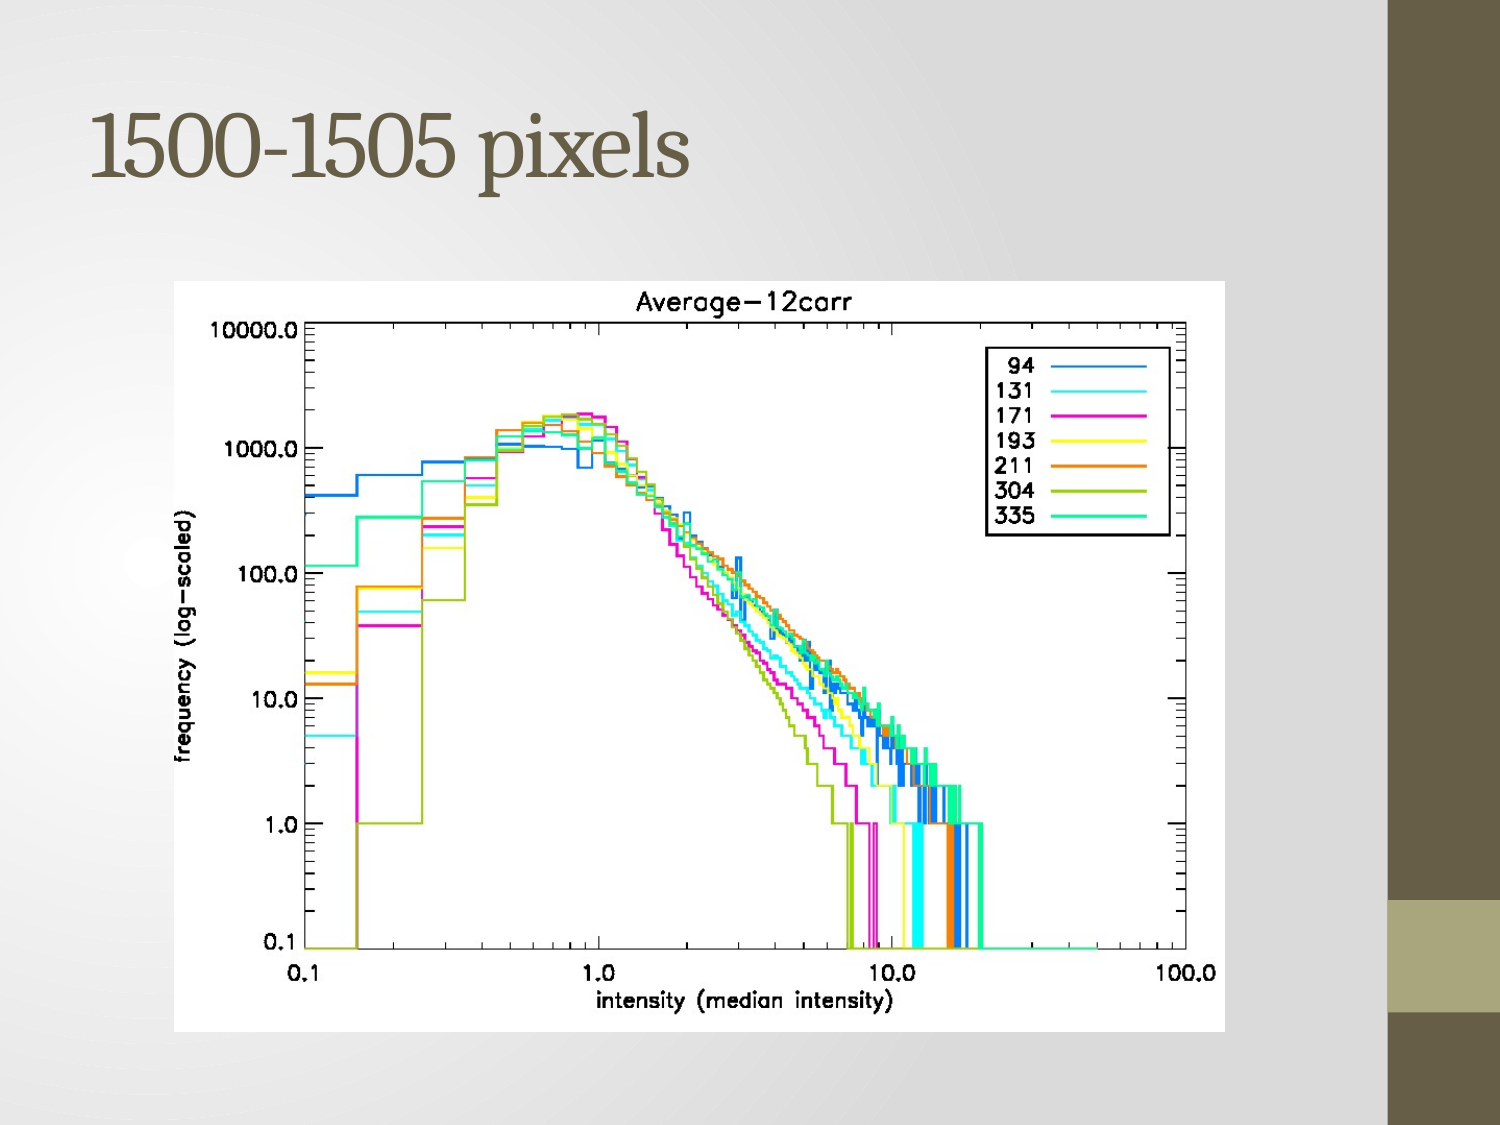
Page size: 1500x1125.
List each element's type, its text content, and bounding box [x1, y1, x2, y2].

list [174, 280, 1226, 1032]
title 1500-1505 pixels [75, 45, 1325, 233]
